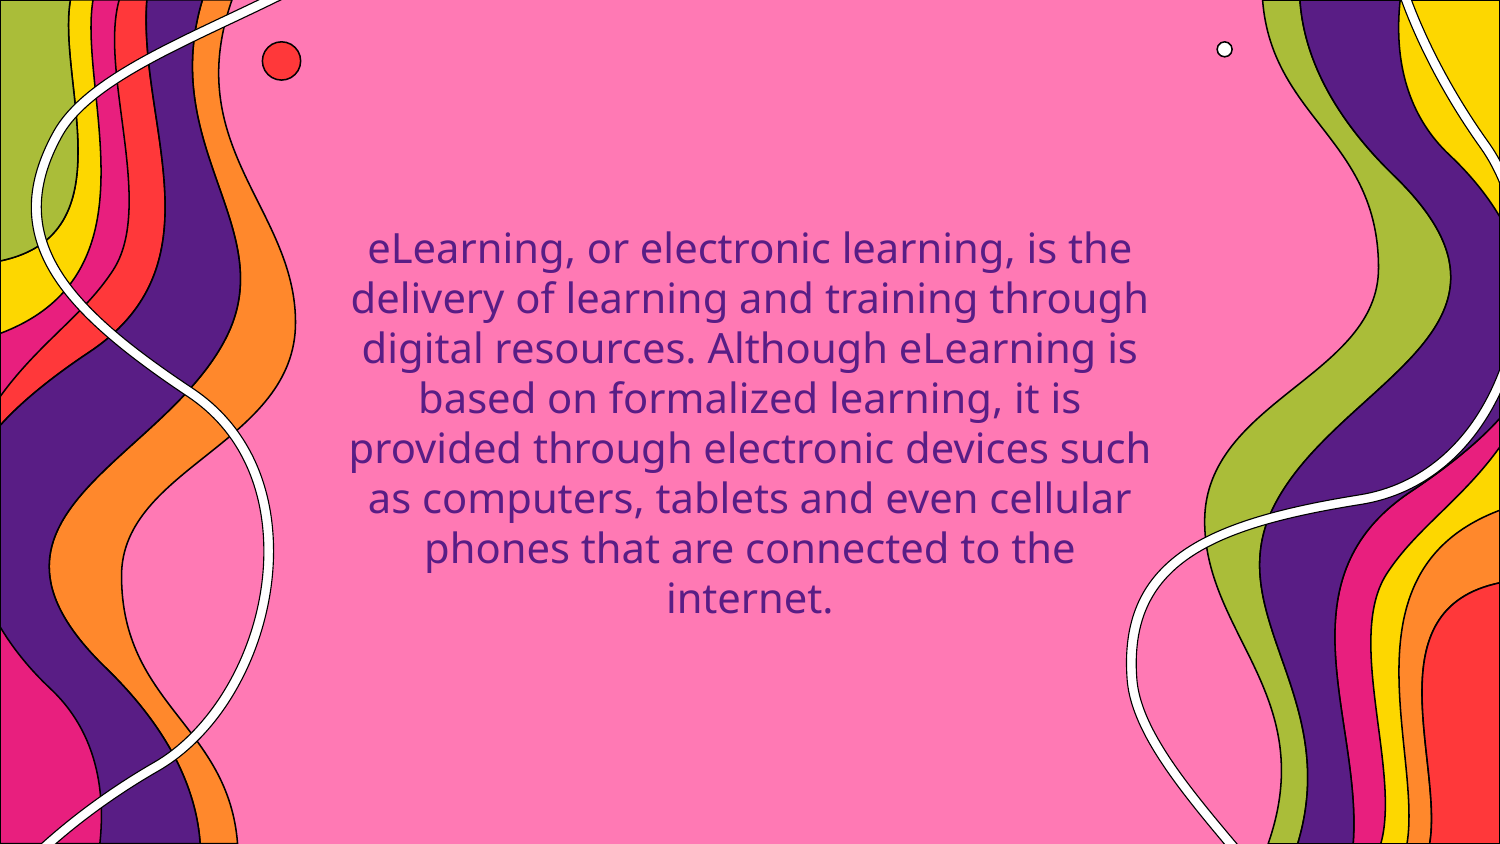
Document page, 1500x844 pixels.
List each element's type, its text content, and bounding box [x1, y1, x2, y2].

title eLearning, or electronic learning, is the delivery of learning and training through digital resources. Although eLearning is based on formalized learning, it is provided through electronic devices such as computers, tablets and even cellular phones that are connected to the internet. [327, 179, 1173, 665]
